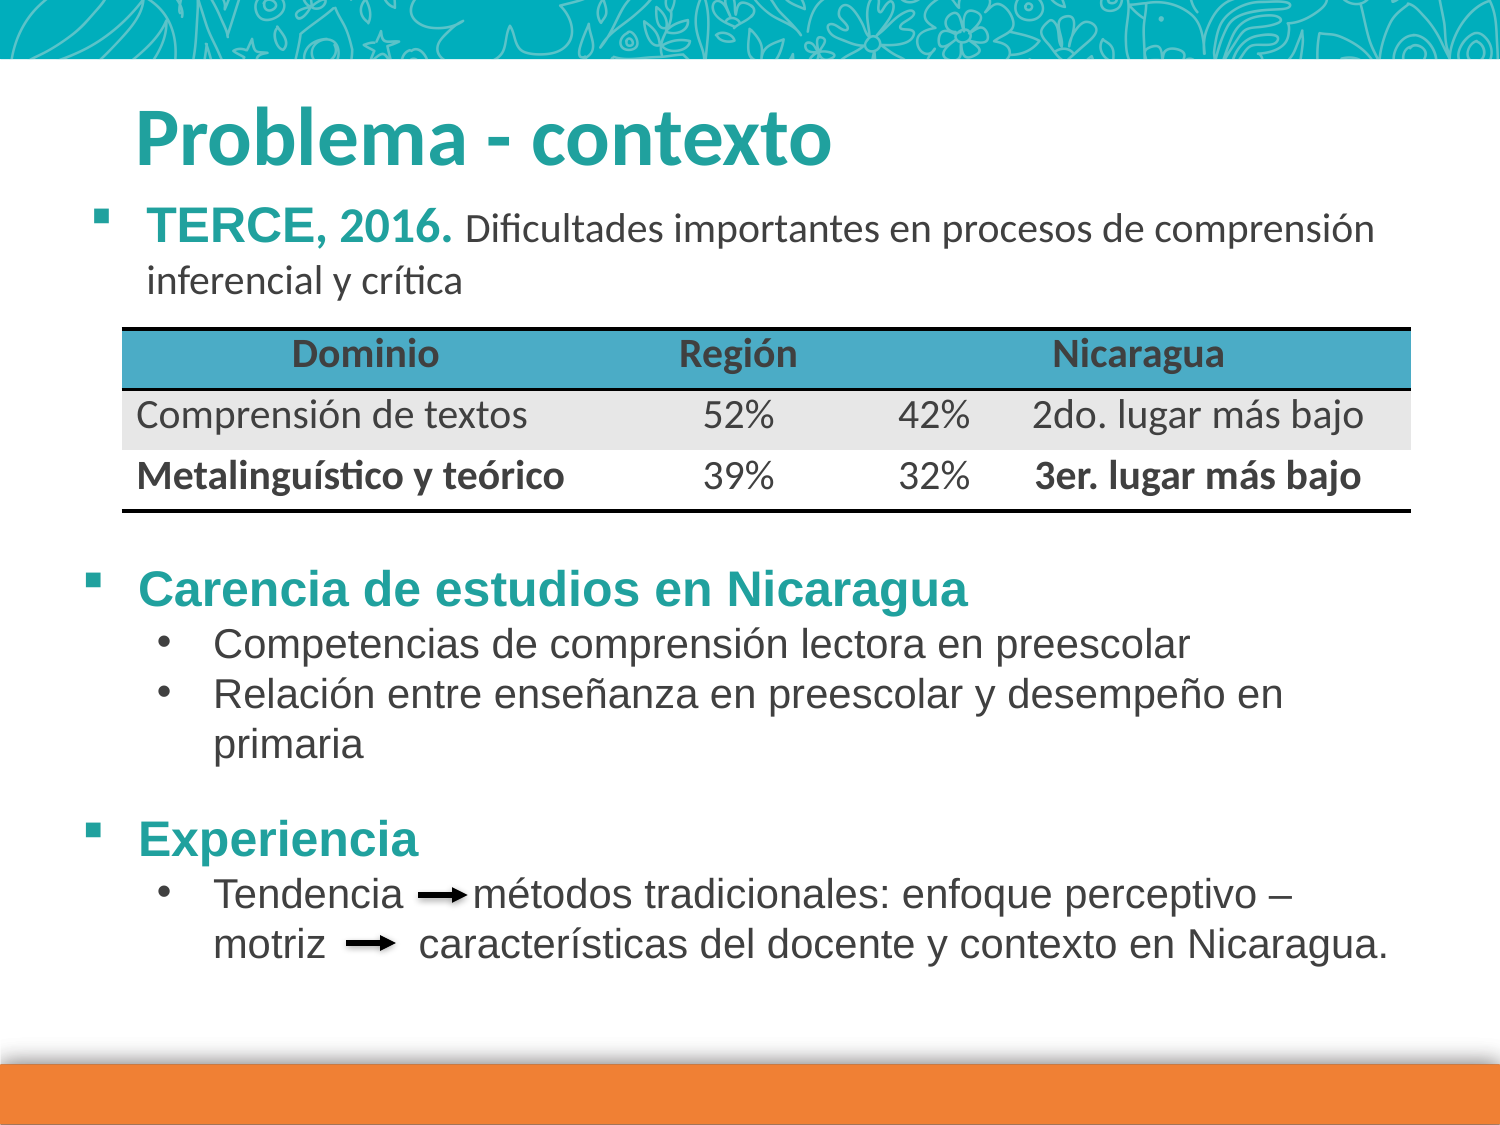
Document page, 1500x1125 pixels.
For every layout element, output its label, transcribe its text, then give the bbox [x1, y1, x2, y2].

table_cell 3er. lugar más bajo [985, 450, 1411, 509]
table_cell 42% [867, 391, 985, 450]
table_cell Comprensión de textos [122, 391, 610, 450]
table_cell 39% [610, 450, 867, 509]
list Problema - contexto TERCE, 2016. Dificultades importantes en procesos de comprensión inferencial y crítica [75, 75, 1425, 921]
picture [0, 0, 1500, 1125]
table_header Dominio [122, 331, 610, 388]
text_box Carencia de estudios en Nicaragua Competencias de comprensión lectora en preescolar Relación entre enseñanza en preescolar y desempeño en primaria Experiencia Tendencia métodos tradicionales: enfoque perceptivo – motriz características del docente y contexto en Nicaragua. [67, 549, 1412, 1034]
table_header Región [610, 331, 867, 388]
table_cell Metalinguístico y teórico [122, 450, 610, 509]
table_cell 2do. lugar más bajo [985, 391, 1411, 450]
table_cell 32% [867, 450, 985, 509]
table_header Nicaragua [867, 331, 1411, 388]
table_cell 52% [610, 391, 867, 450]
